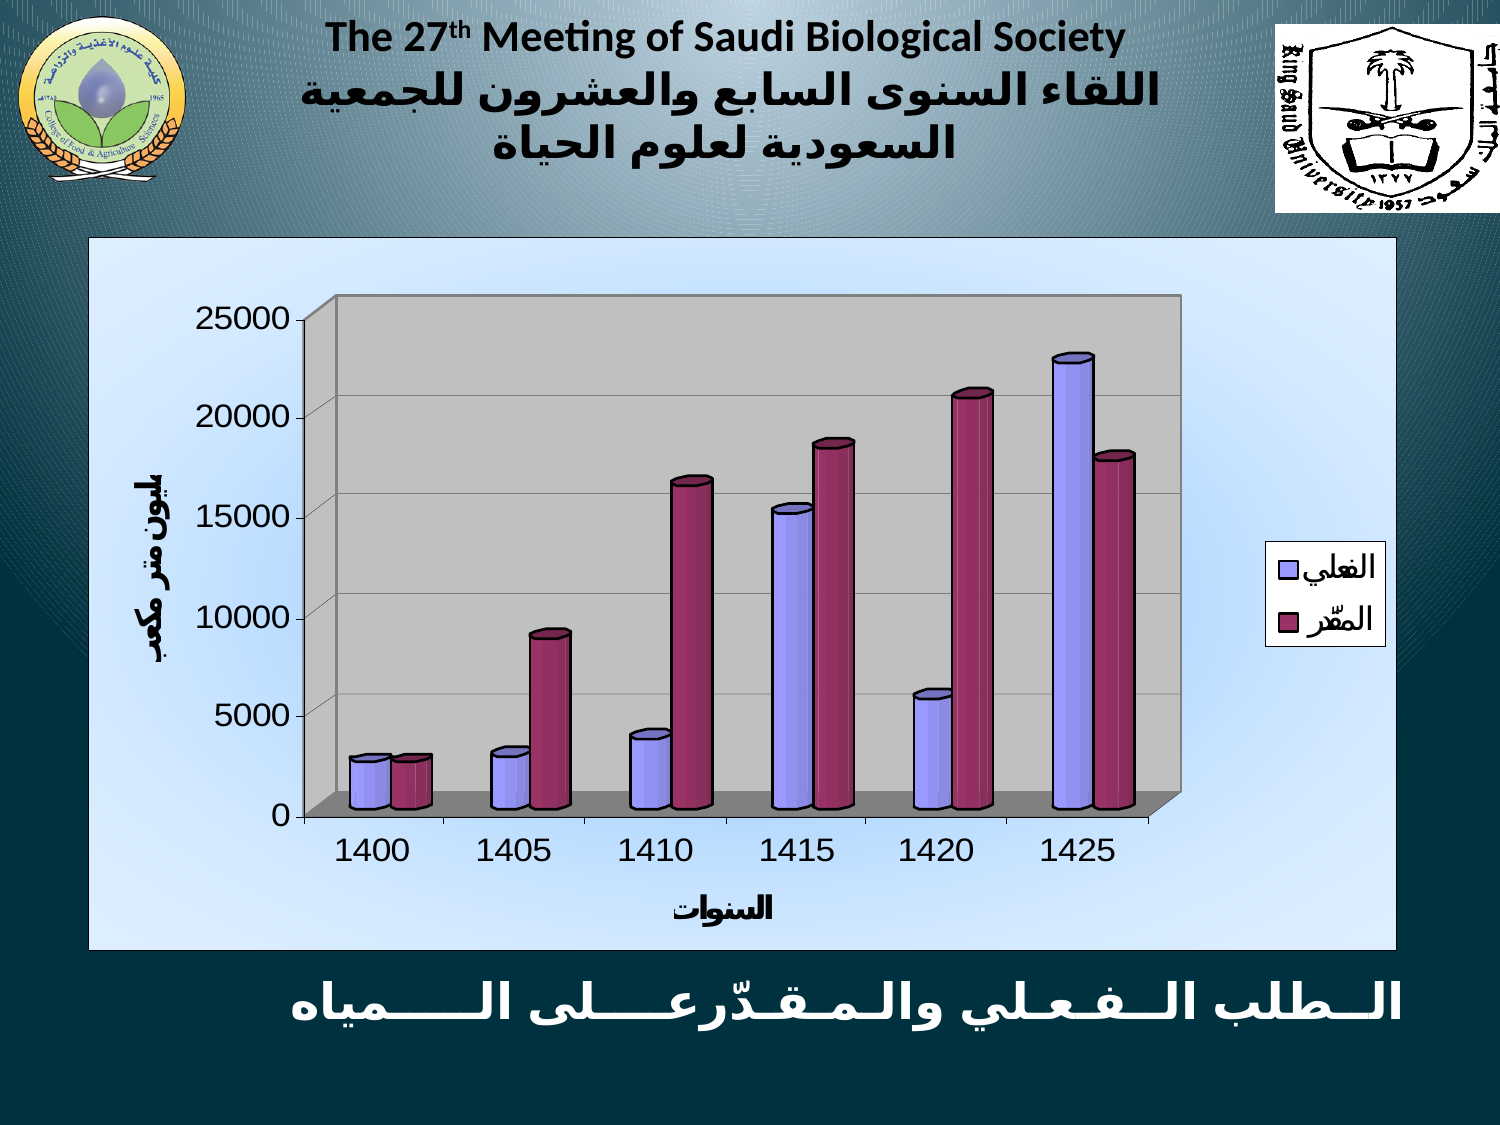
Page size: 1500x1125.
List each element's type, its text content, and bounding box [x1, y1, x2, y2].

picture [0, 0, 201, 201]
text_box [1274, 24, 1500, 213]
text_box الــطلب الــفـعـلي والـمـقـدّرعــــلى الـــــمياه [275, 962, 1421, 1038]
title The 27th Meeting of Saudi Biological Society اللقاء السنوى السابع والعشرون للجمعية السعودية لعلوم الحياة [201, 0, 1263, 175]
picture [74, 224, 1413, 950]
